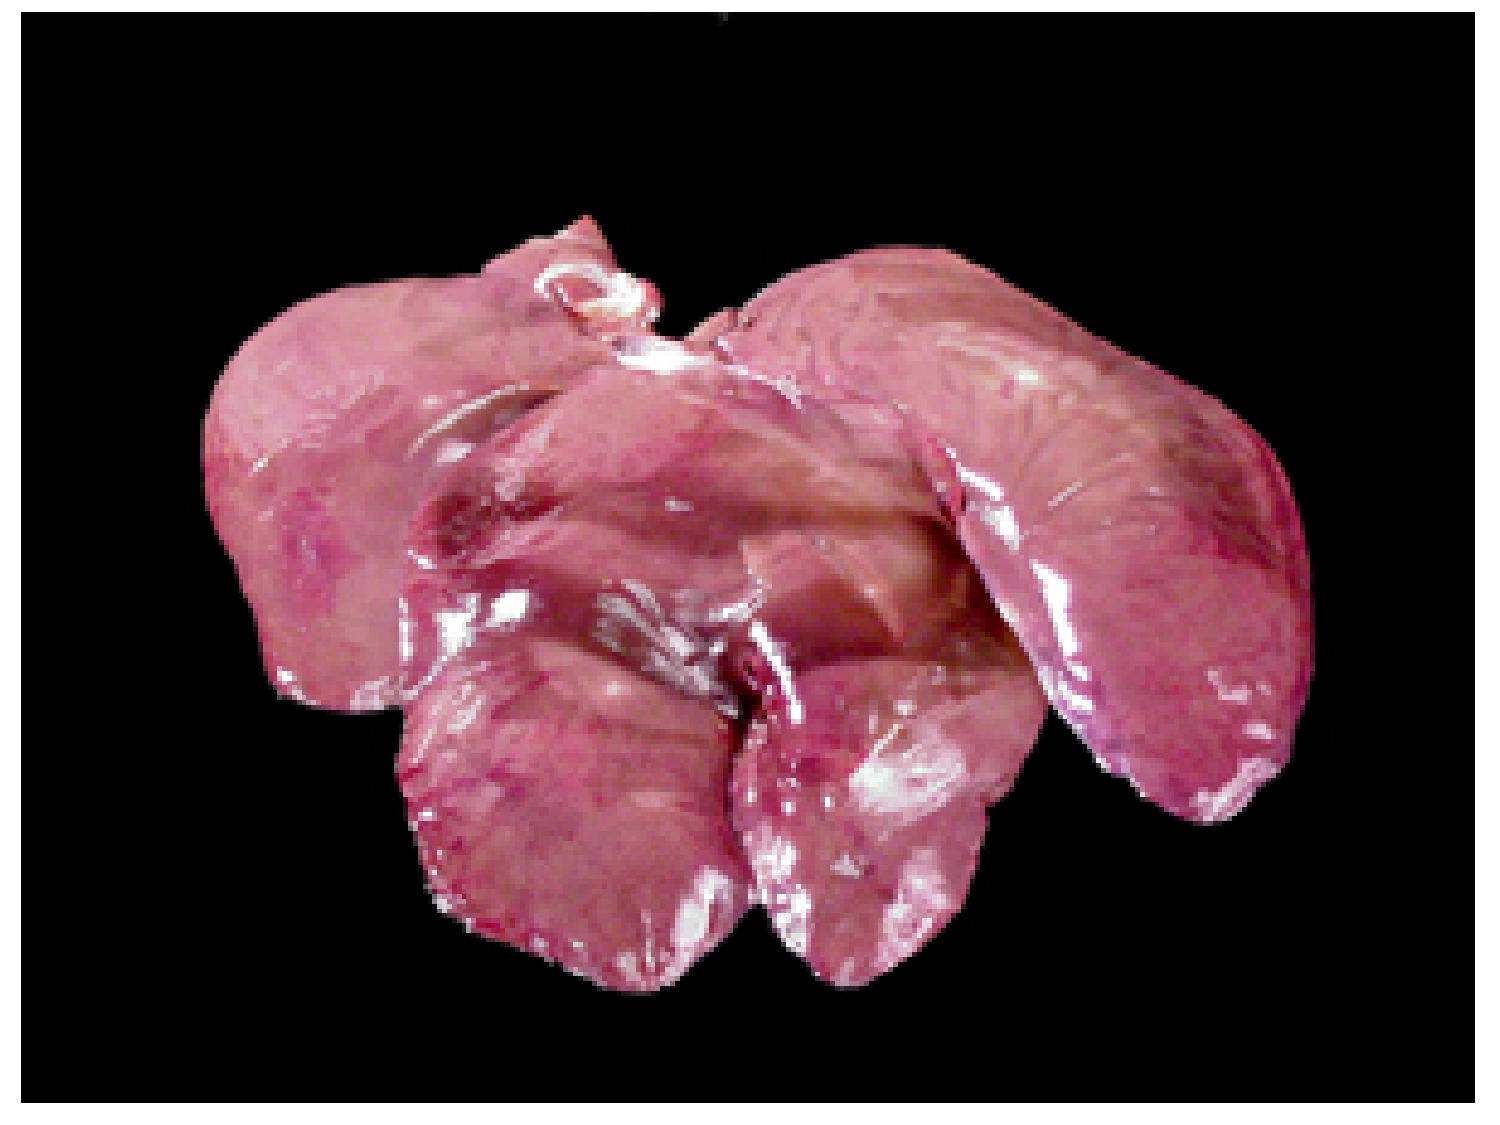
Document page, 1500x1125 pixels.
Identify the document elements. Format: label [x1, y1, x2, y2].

list [21, 12, 1476, 1103]
